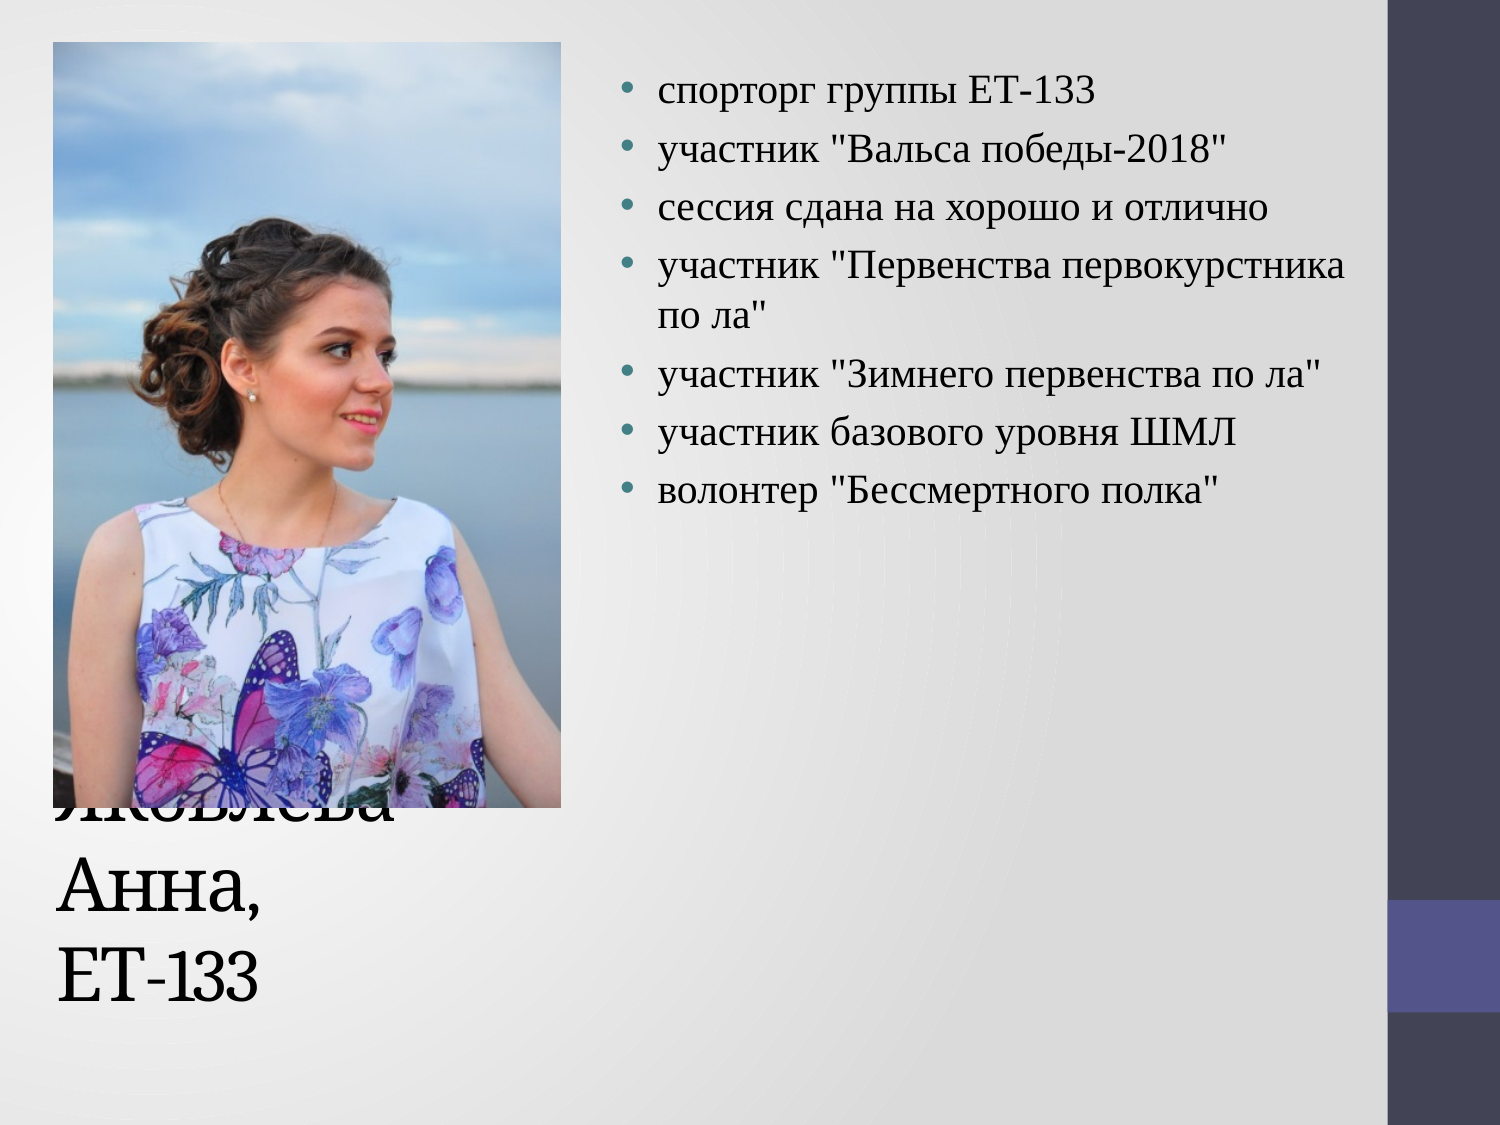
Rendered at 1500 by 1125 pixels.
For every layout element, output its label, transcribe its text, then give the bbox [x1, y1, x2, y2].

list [52, 42, 562, 809]
title Яковлева Анна, ЕТ-133 [41, 810, 597, 953]
list спорторг группы ЕТ-133 участник "Вальса победы-2018" сессия сдана на хорошо и отлично участник "Первенства первокурстника по ла" участник "Зимнего первенства по ла" участник базового уровня ШМЛ волонтер "Бессмертного полка" [537, 54, 1412, 830]
